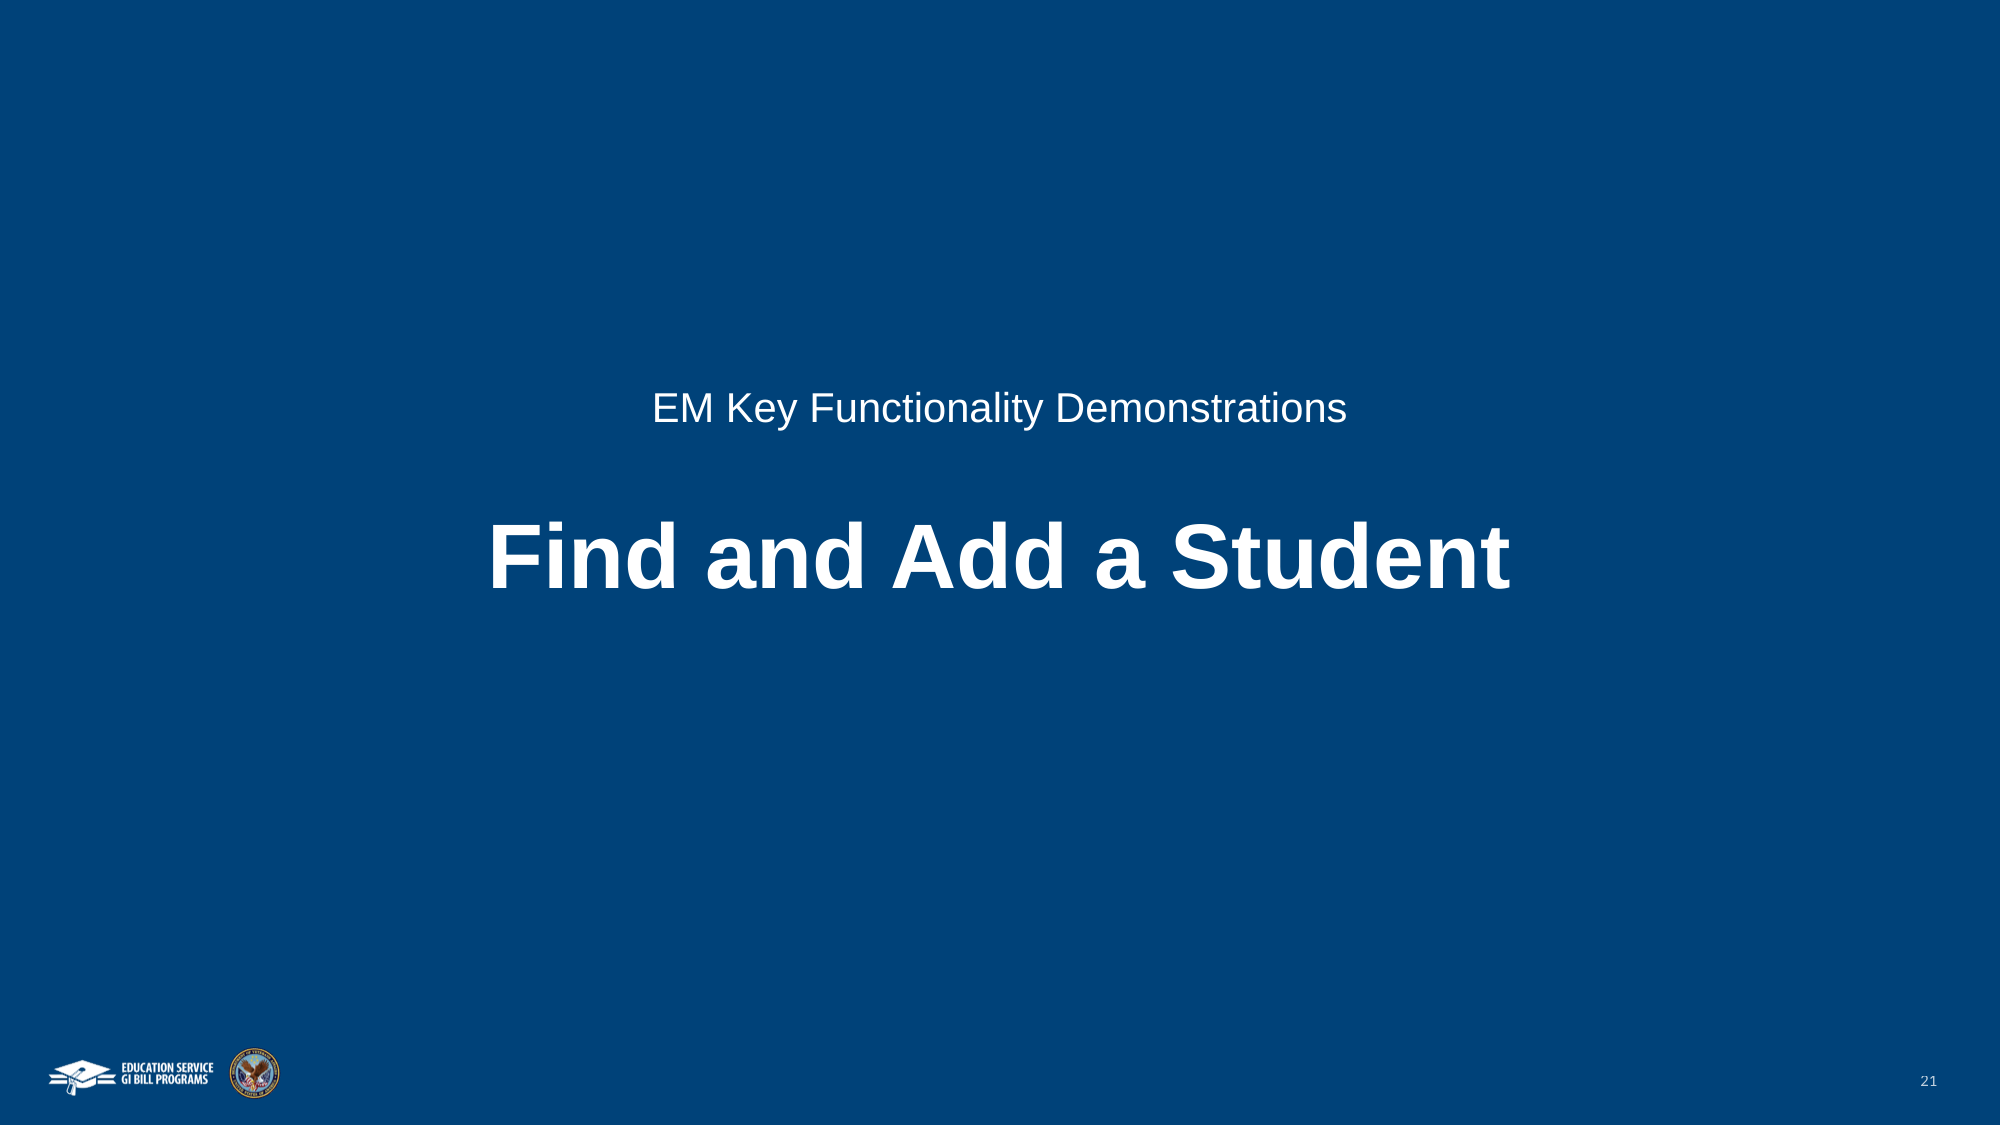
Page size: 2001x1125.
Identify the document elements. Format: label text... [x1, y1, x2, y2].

picture [39, 1044, 290, 1104]
title Find and Add a Student [290, 330, 1710, 795]
text_box EM Key Functionality Demonstrations [500, 373, 1500, 439]
